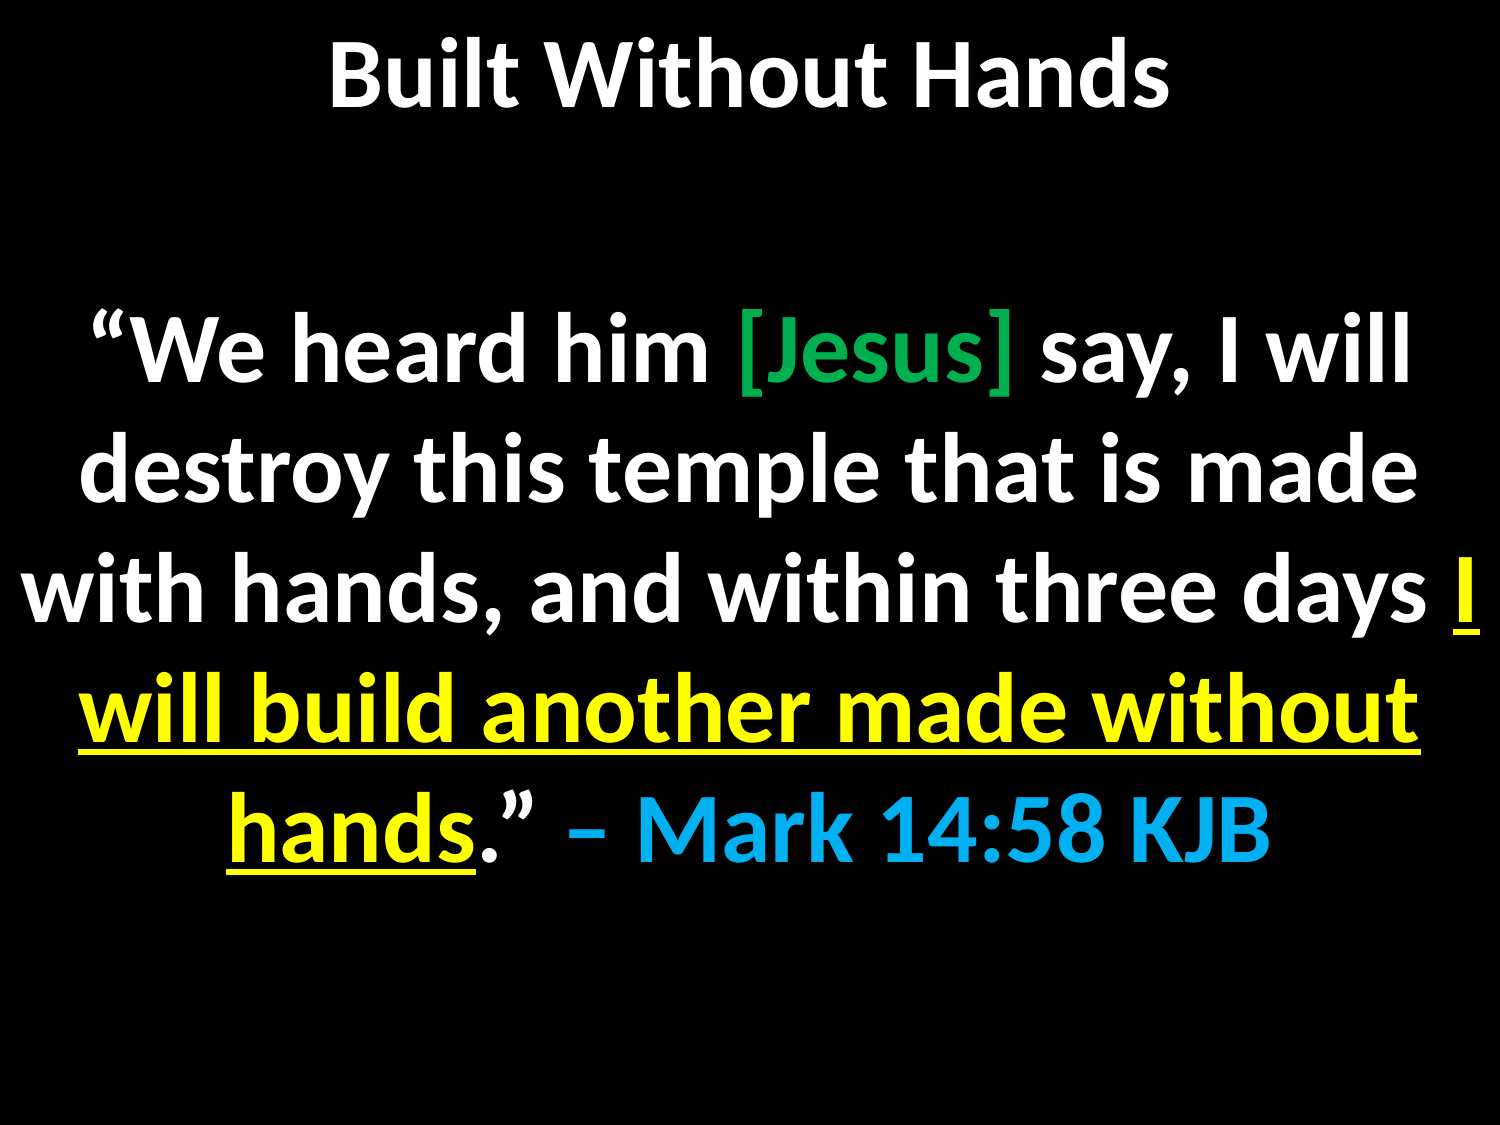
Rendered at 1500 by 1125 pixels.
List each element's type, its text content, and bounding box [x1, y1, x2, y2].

text_box “We heard him [Jesus] say, I will destroy this temple that is made with hands, and within three days I will build another made without hands.” – Mark 14:58 KJB [0, 275, 1500, 890]
text_box Built Without Hands [0, 0, 1500, 135]
